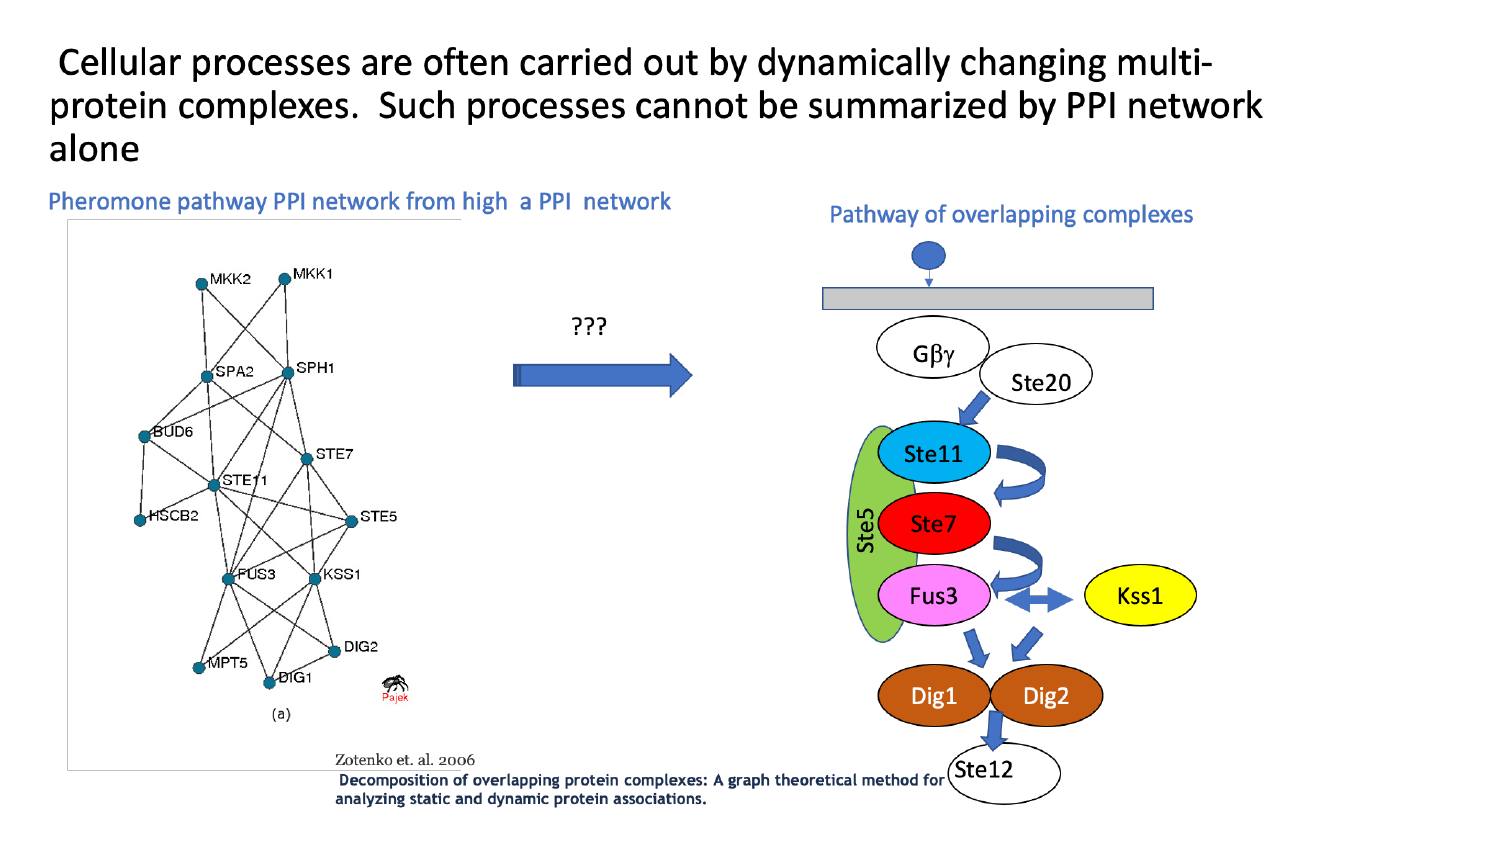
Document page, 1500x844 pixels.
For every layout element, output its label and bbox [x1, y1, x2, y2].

picture [24, 24, 1343, 819]
